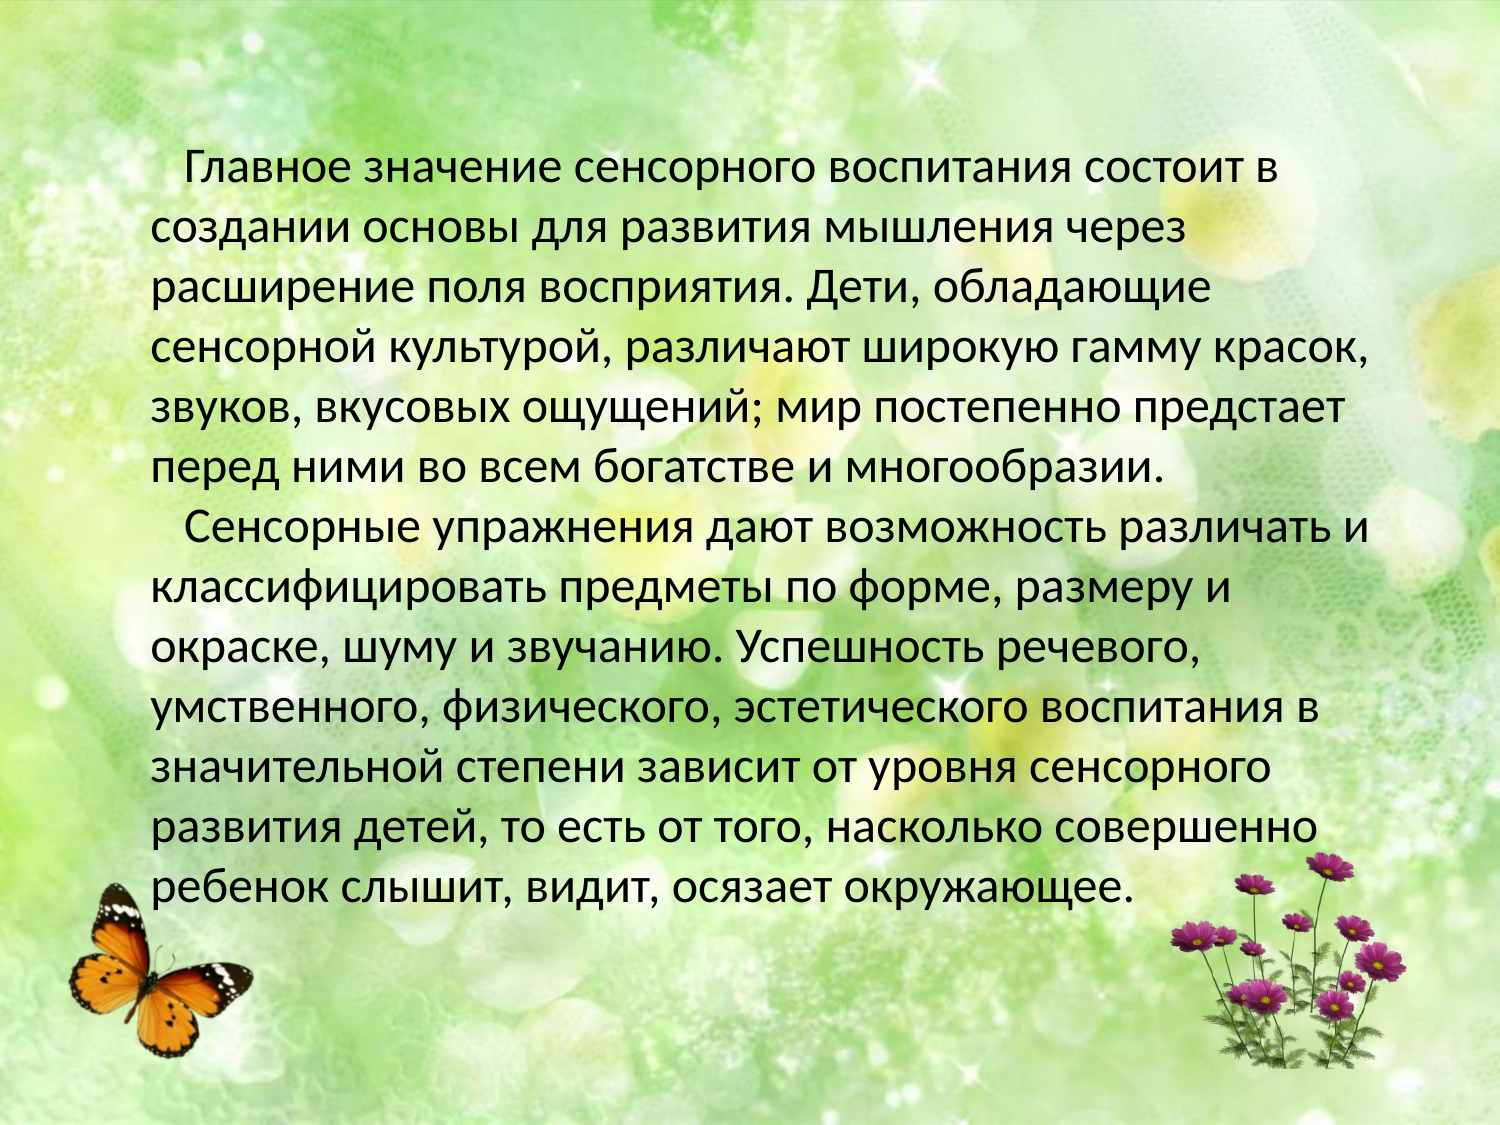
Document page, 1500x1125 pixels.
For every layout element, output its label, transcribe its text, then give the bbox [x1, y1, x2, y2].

picture [0, 0, 1500, 1125]
text_box Главное значение сенсорного воспитания состоит в создании основы для развития мышления через расширение поля восприятия. Дети, обладающие сенсорной культурой, различают широкую гамму красок, звуков, вкусовых ощущений; мир постепенно предстает перед ними во всем богатстве и многообразии. Сенсорные упражнения дают возможность различать и классифицировать предметы по форме, размеру и окраске, шуму и звучанию. Успешность речевого, умственного, физического, эстетического воспитания в значительной степени зависит от уровня сенсорного развития детей, то есть от того, насколько совершенно ребенок слышит, видит, осязает окружающее. [135, 125, 1412, 921]
